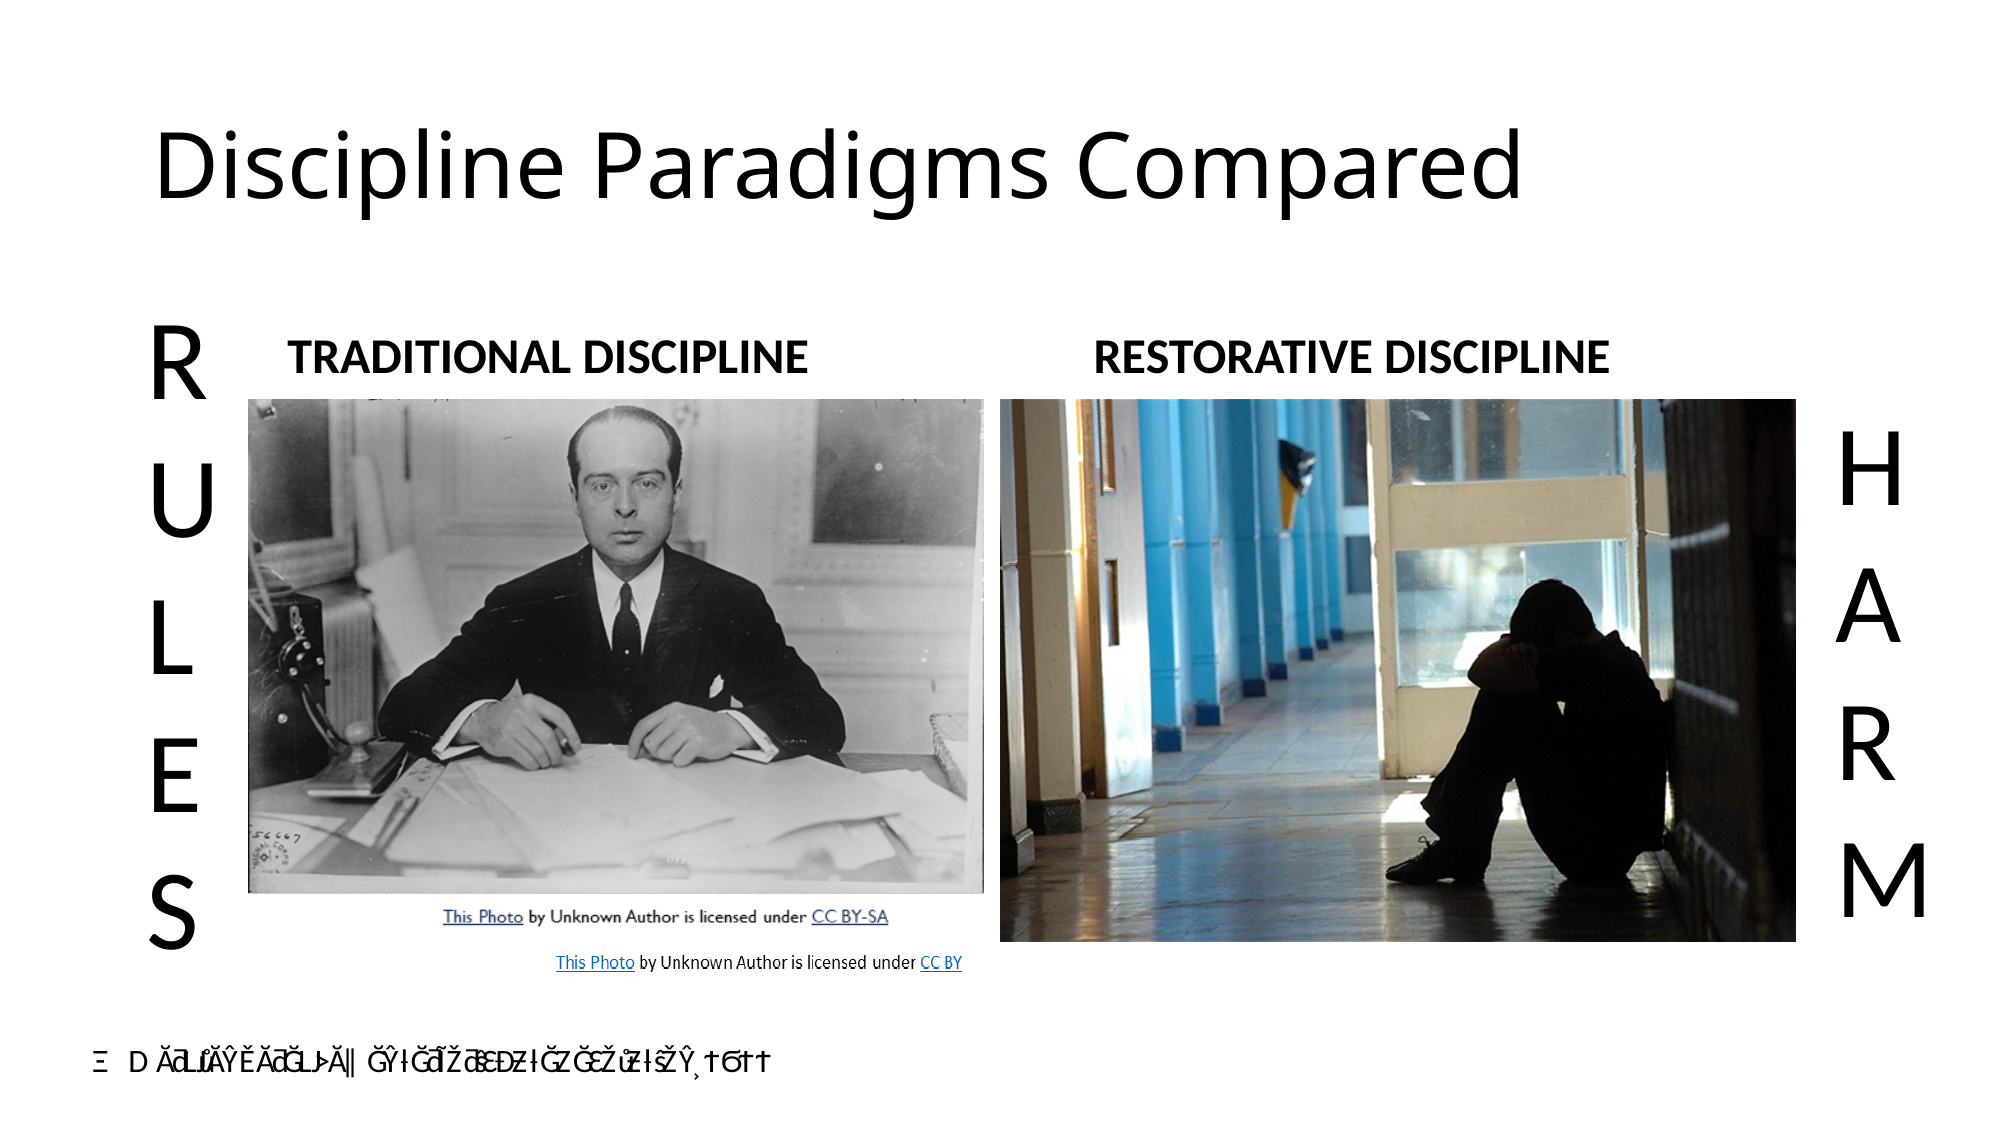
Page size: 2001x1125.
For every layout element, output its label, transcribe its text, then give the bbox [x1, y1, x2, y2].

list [541, 399, 1796, 988]
title Discipline Paradigms Compared [137, 59, 1863, 278]
picture [76, 1033, 977, 1099]
list TRADITIONAL DISCIPLINE [272, 275, 984, 393]
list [248, 399, 541, 938]
list RESTORATIVE DISCIPLINE [1078, 275, 1863, 393]
text_box RULES [131, 277, 249, 980]
text_box HARM [1820, 383, 1917, 948]
